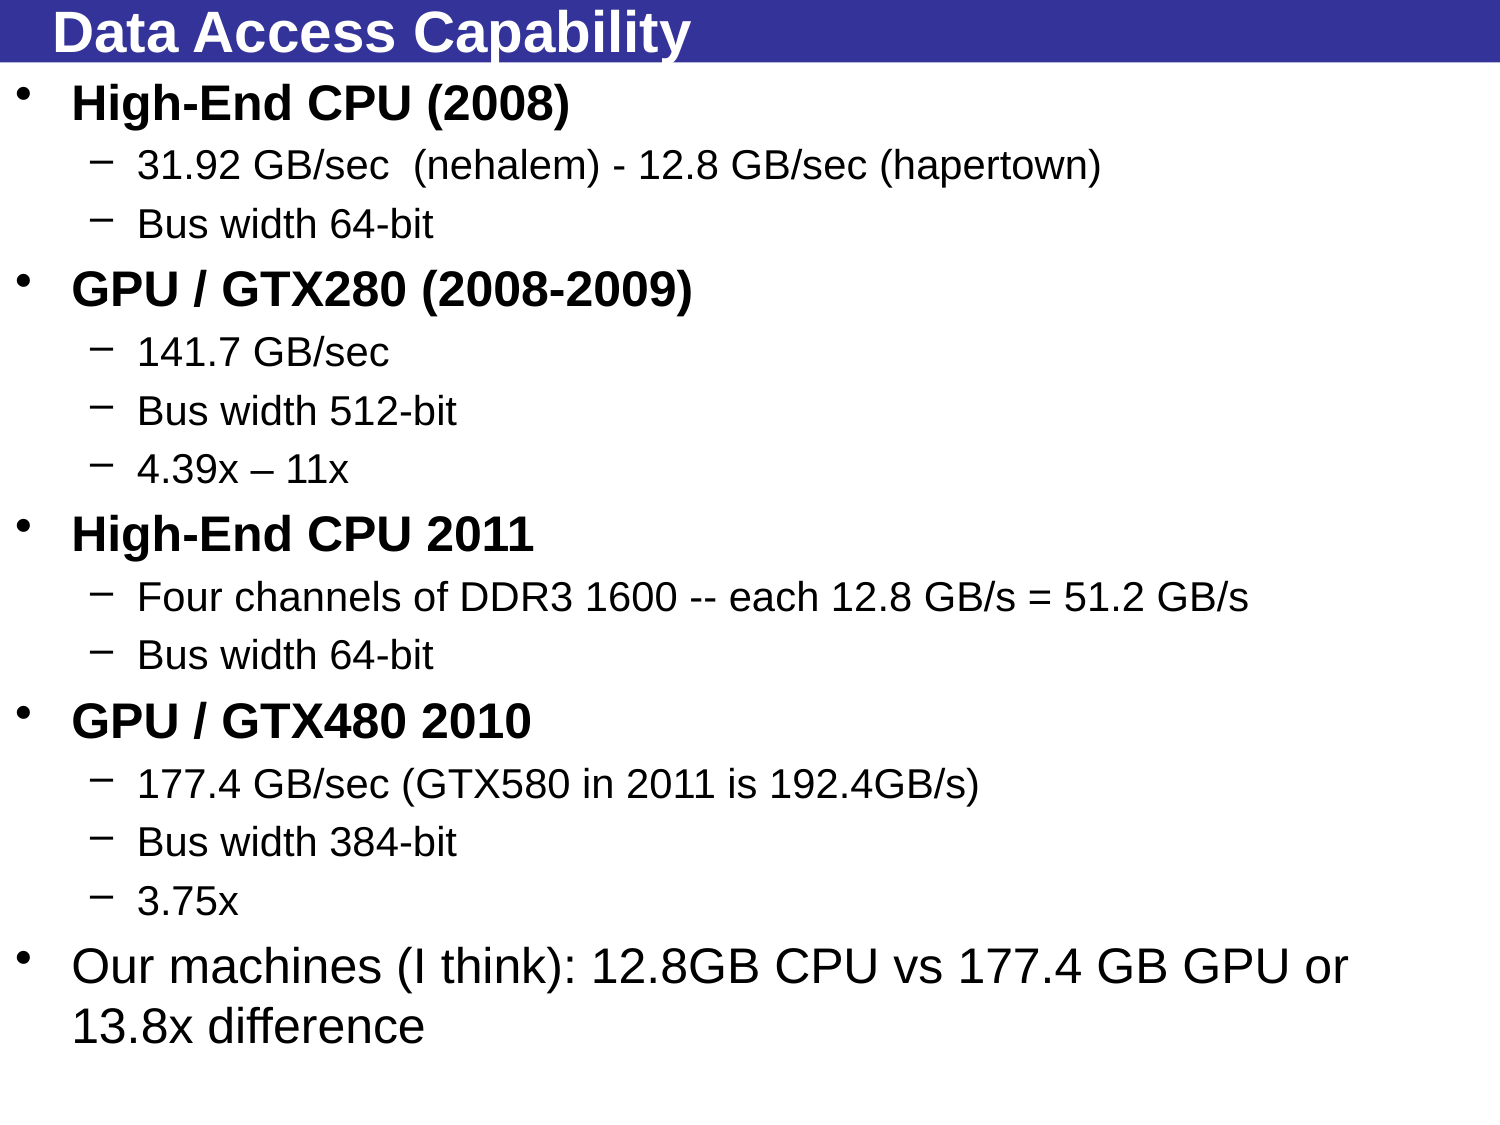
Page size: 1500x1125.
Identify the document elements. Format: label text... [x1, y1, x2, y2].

list High-End CPU (2008) 31.92 GB/sec (nehalem) - 12.8 GB/sec (hapertown) Bus width 64-bit GPU / GTX280 (2008-2009) 141.7 GB/sec Bus width 512-bit 4.39x – 11x High-End CPU 2011 Four channels of DDR3 1600 -- each 12.8 GB/s = 51.2 GB/s Bus width 64-bit GPU / GTX480 2010 177.4 GB/sec (GTX580 in 2011 is 192.4GB/s) Bus width 384-bit 3.75x Our machines (I think): 12.8GB CPU vs 177.4 GB GPU or 13.8x difference [0, 62, 1500, 1125]
title Data Access Capability [37, 7, 1426, 51]
